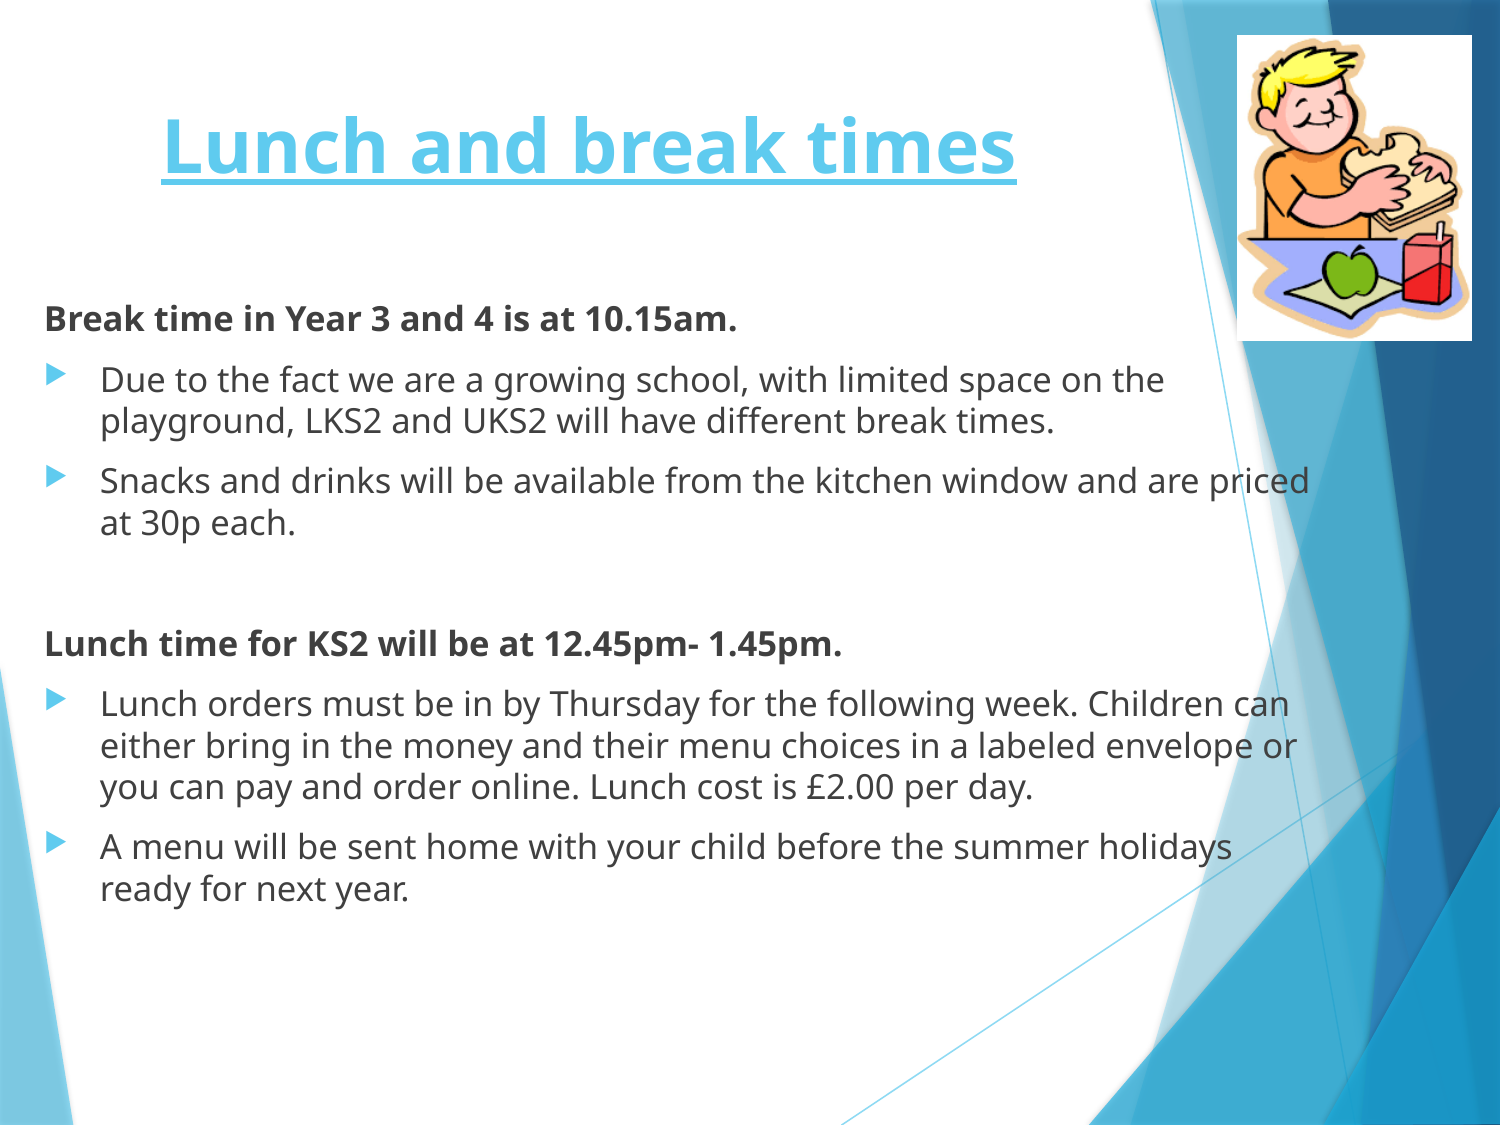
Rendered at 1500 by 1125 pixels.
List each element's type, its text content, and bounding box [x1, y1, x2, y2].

title Lunch and break times [0, 91, 1179, 308]
picture [1236, 34, 1472, 342]
list Break time in Year 3 and 4 is at 10.15am. Due to the fact we are a growing school, with limited space on the playground, LKS2 and UKS2 will have different break times. Snacks and drinks will be available from the kitchen window and are priced at 30p each. Lunch time for KS2 will be at 12.45pm- 1.45pm. Lunch orders must be in by Thursday for the following week. Children can either bring in the money and their menu choices in a labeled envelope or you can pay and order online. Lunch cost is £2.00 per day. A menu will be sent home with your child before the summer holidays ready for next year. [28, 289, 1333, 923]
